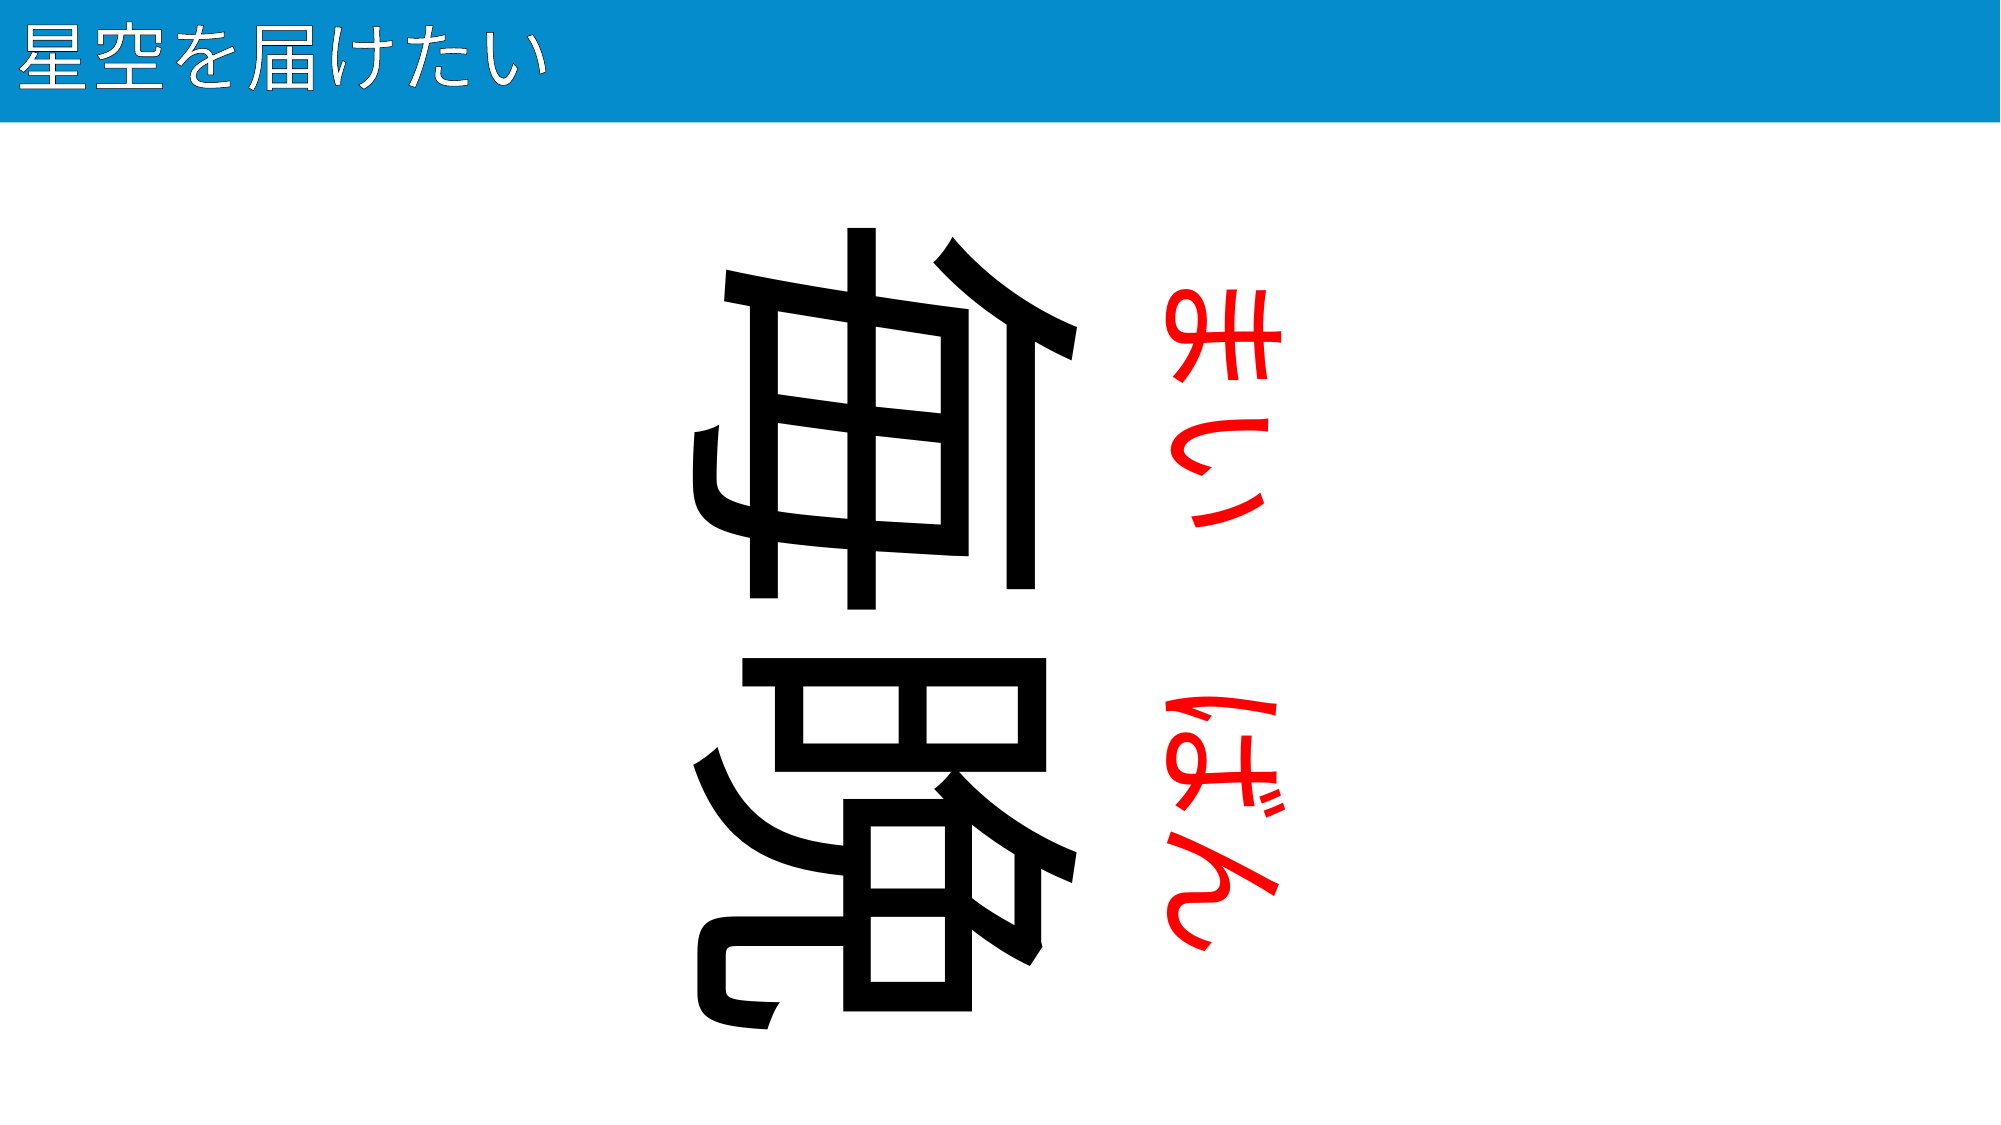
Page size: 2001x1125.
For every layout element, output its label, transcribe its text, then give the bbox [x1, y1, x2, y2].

text_box ばん [1120, 669, 1318, 963]
text_box まい [1120, 249, 1318, 543]
text_box 毎晩 [616, 195, 1152, 1125]
title 星空を届けたい [0, 0, 1712, 123]
slide_number 78 [1712, 0, 2000, 123]
